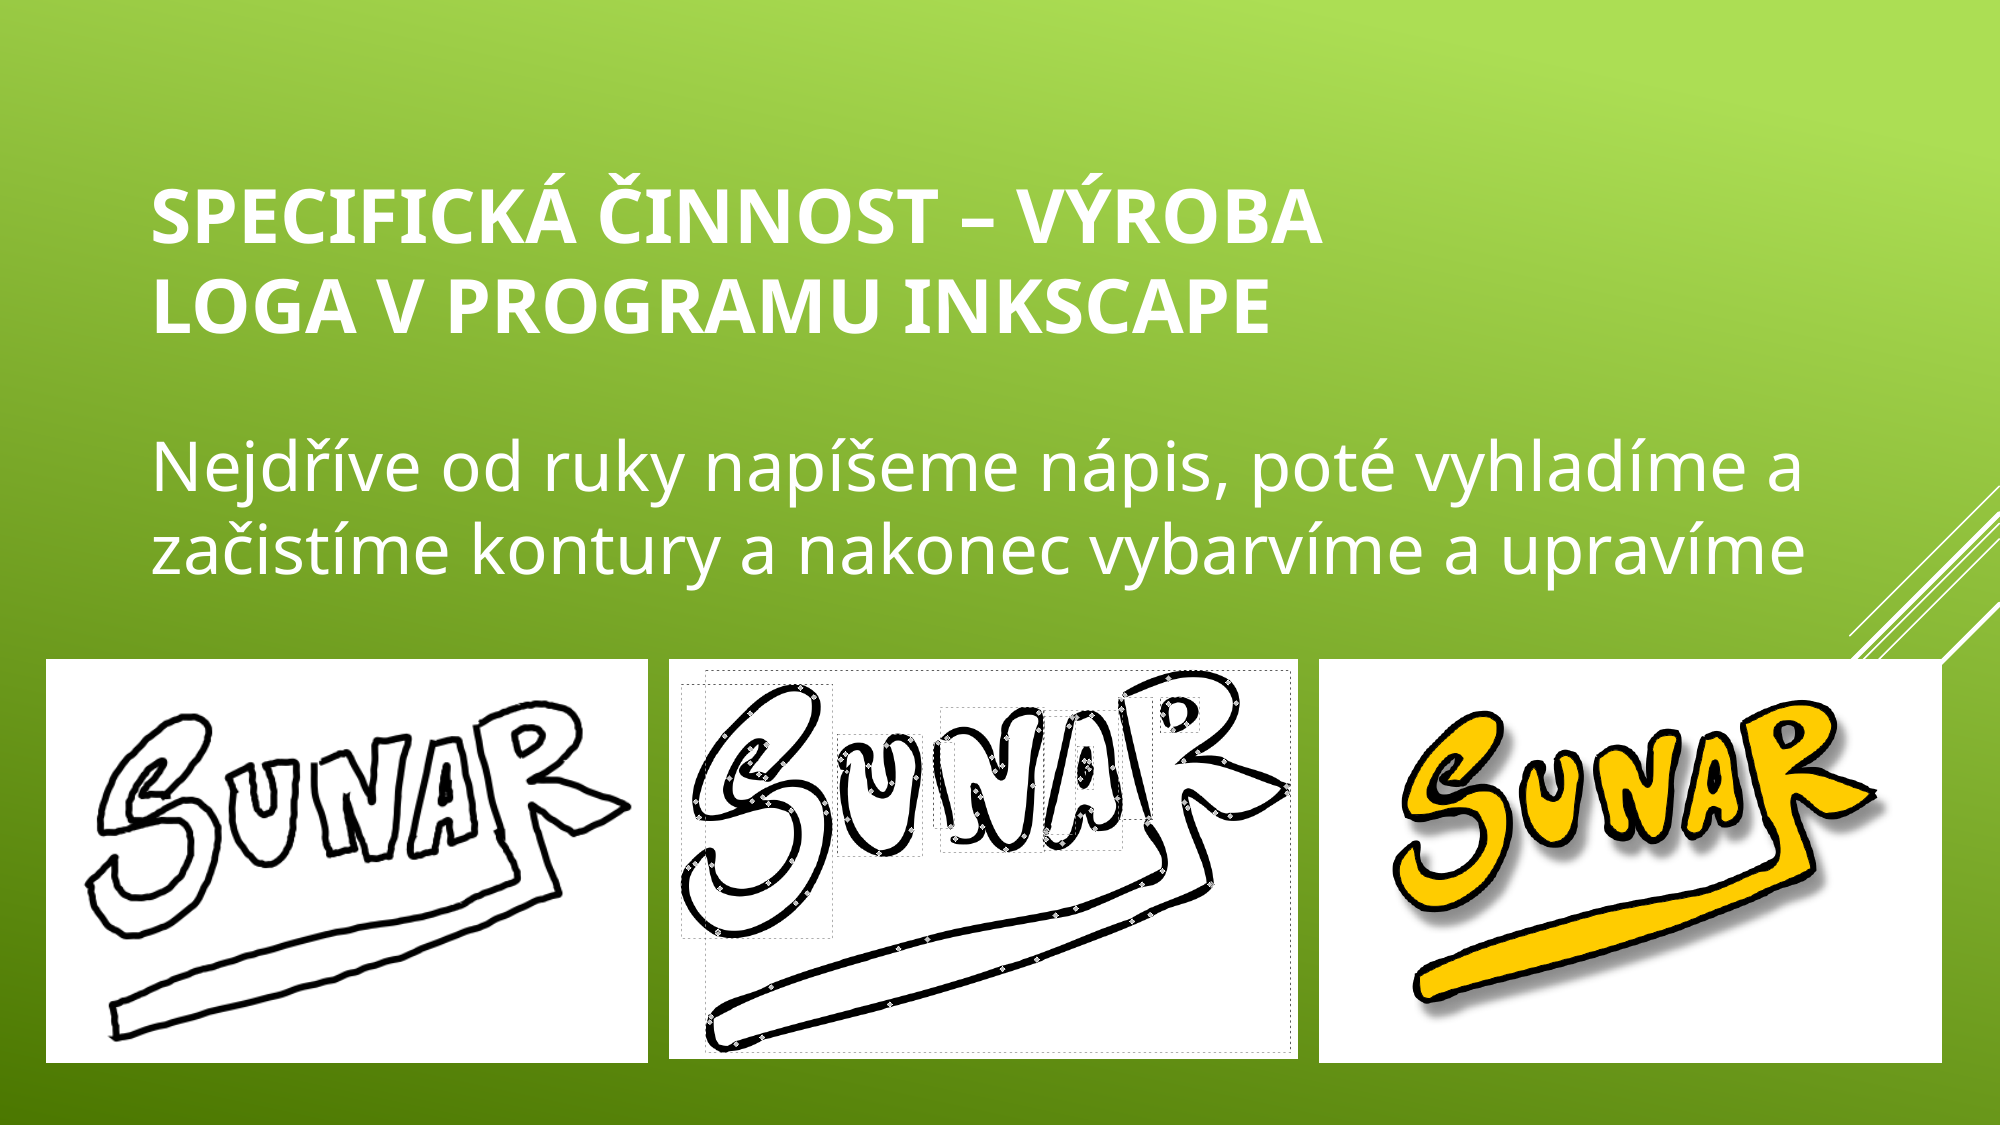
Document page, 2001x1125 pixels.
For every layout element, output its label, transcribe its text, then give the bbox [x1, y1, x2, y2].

list Nejdříve od ruky napíšeme nápis, poté vyhladíme a začistíme kontury a nakonec vybarvíme a upravíme [135, 381, 1942, 630]
title Specifická činnost – výroba loga v programu inkscape [135, 134, 1536, 381]
picture [669, 659, 1298, 1059]
picture [46, 659, 648, 1063]
picture [1319, 659, 1942, 1063]
